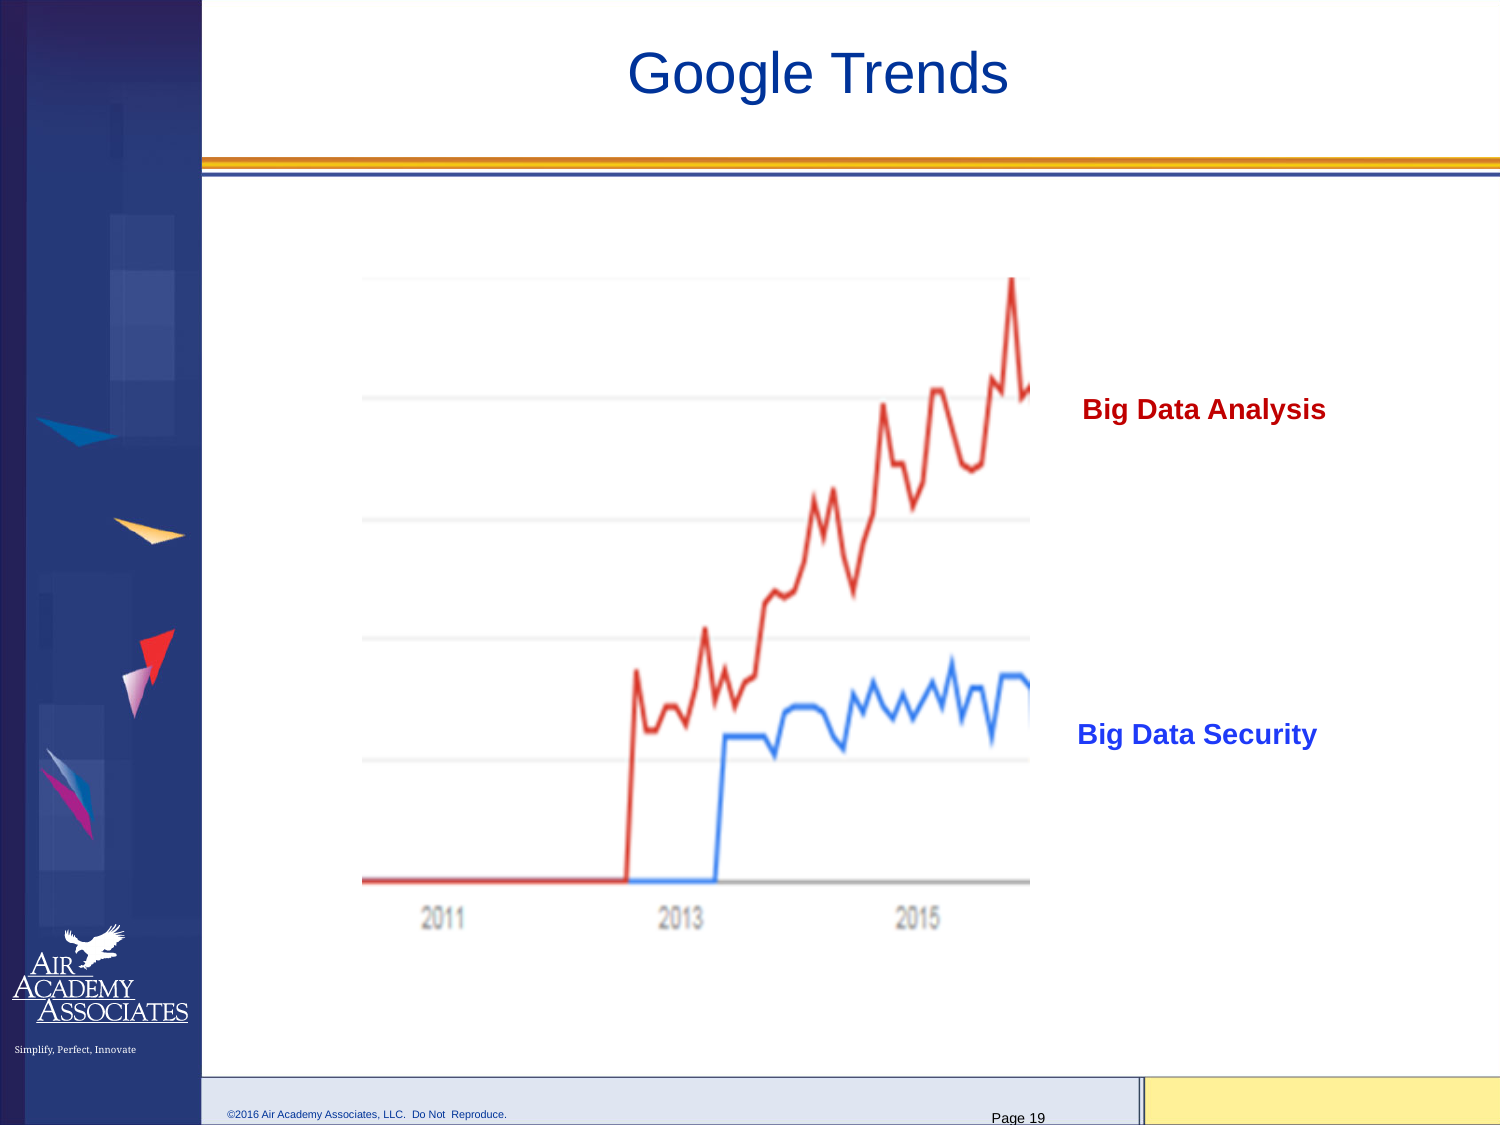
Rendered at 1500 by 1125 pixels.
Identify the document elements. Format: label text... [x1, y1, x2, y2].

picture [0, 0, 1500, 1125]
title Google Trends [200, 12, 1438, 138]
text_box Big Data Analysis [1067, 349, 1500, 502]
text_box Big Data Security [1062, 674, 1500, 827]
